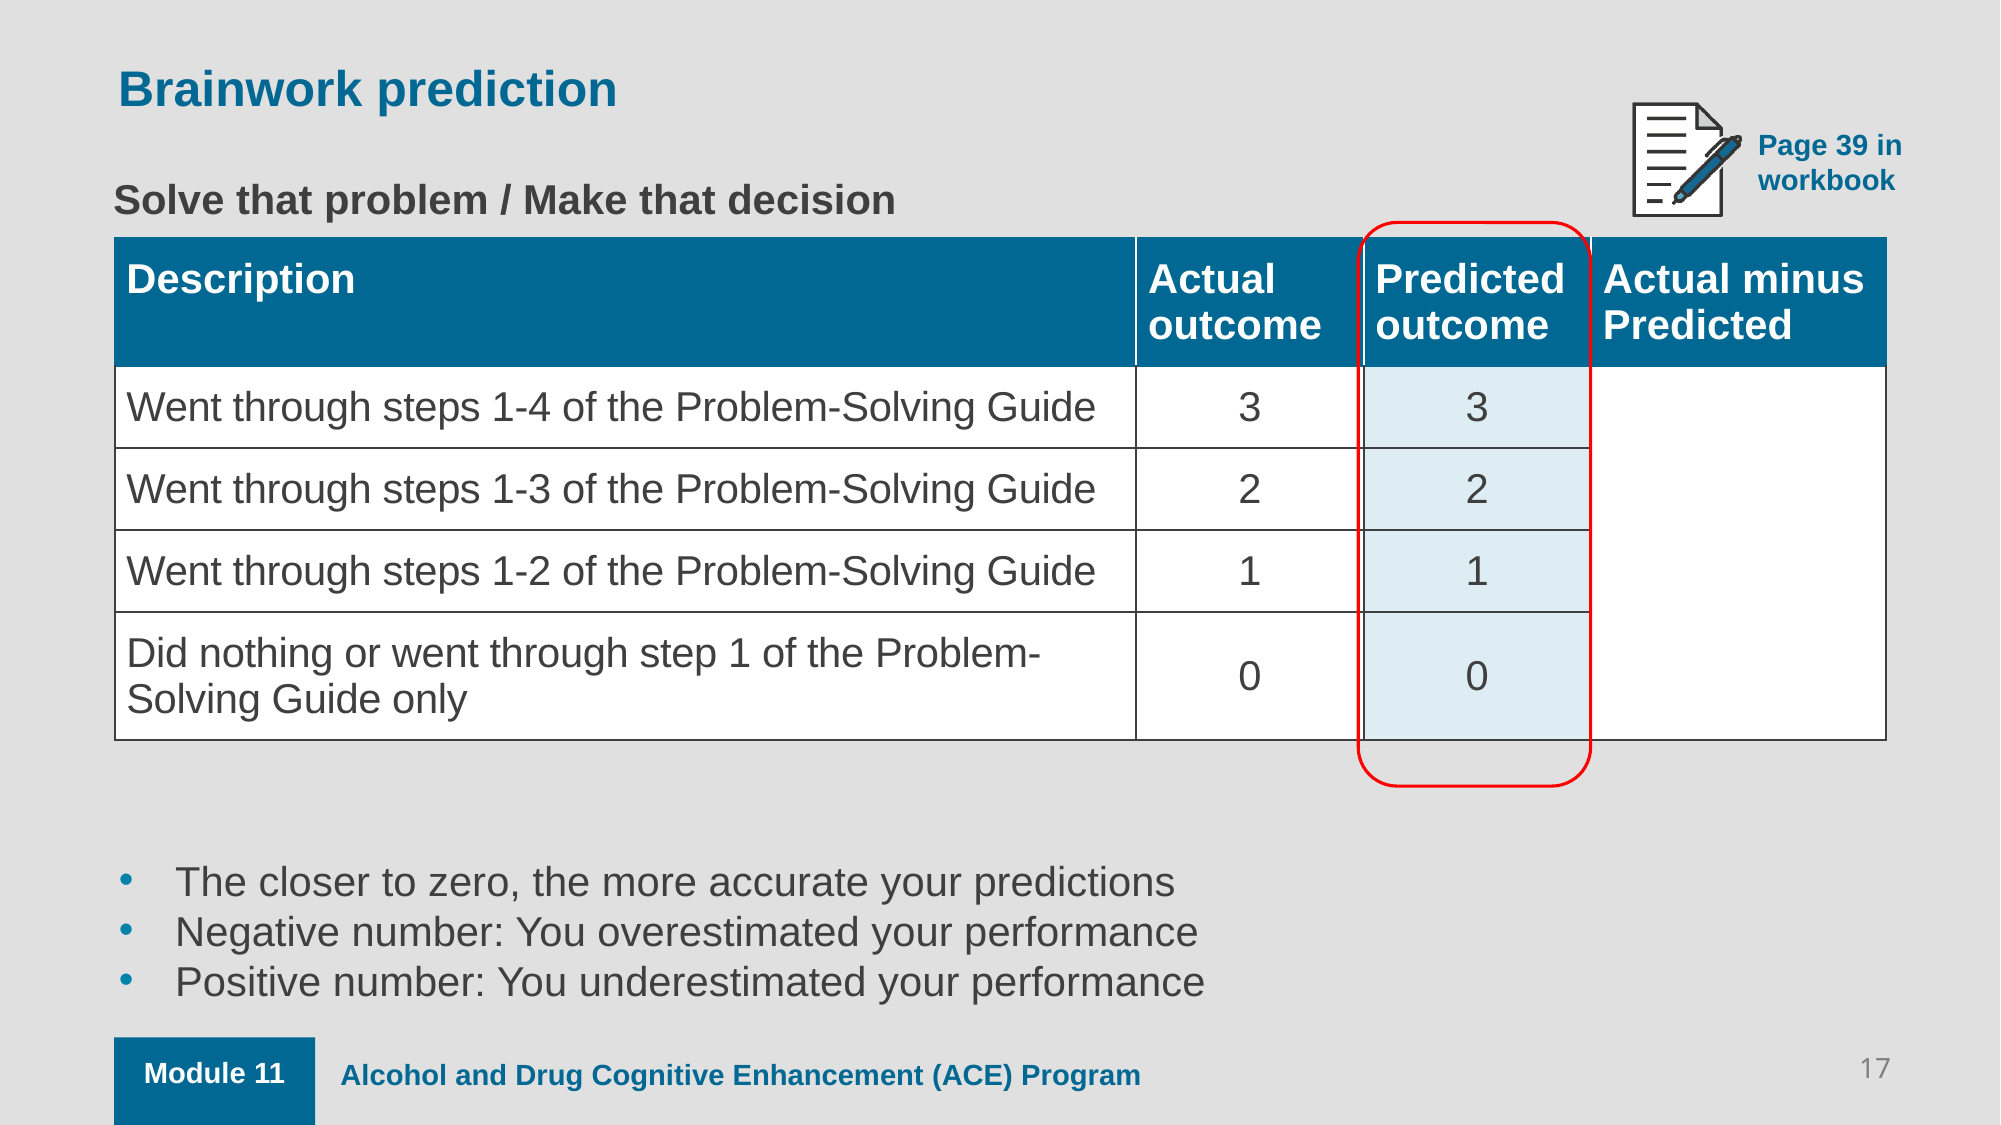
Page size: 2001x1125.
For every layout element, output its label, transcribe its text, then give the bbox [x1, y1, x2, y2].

table_cell Went through steps 1-2 of the Problem-Solving Guide [116, 531, 1135, 611]
table_cell 0 [1137, 613, 1356, 739]
table_header Description [116, 238, 1135, 365]
picture [1619, 91, 1750, 223]
table_header Actual minus Predicted [1592, 238, 1885, 365]
table_header Actual outcome [1137, 238, 1363, 365]
text_box [1356, 220, 1593, 788]
text_box Solve that problem / Make that decision [98, 165, 1042, 231]
table_cell 3 [1137, 367, 1356, 447]
table_cell Went through steps 1-3 of the Problem-Solving Guide [116, 449, 1135, 529]
table_cell Went through steps 1-4 of the Problem-Solving Guide [116, 367, 1135, 447]
slide_number 17 [1590, 1051, 1891, 1081]
table_cell [1593, 367, 1885, 739]
list The closer to zero, the more accurate your predictions Negative number: You overestimated your performance Positive number: You underestimated your performance [118, 854, 1891, 1063]
list Brainwork prediction [118, 50, 1457, 122]
table_cell Did nothing or went through step 1 of the Problem-Solving Guide only [116, 613, 1135, 739]
table_cell 2 [1137, 449, 1356, 529]
table_cell 1 [1137, 531, 1356, 611]
text_box Page 39 in workbook [1755, 118, 1950, 204]
